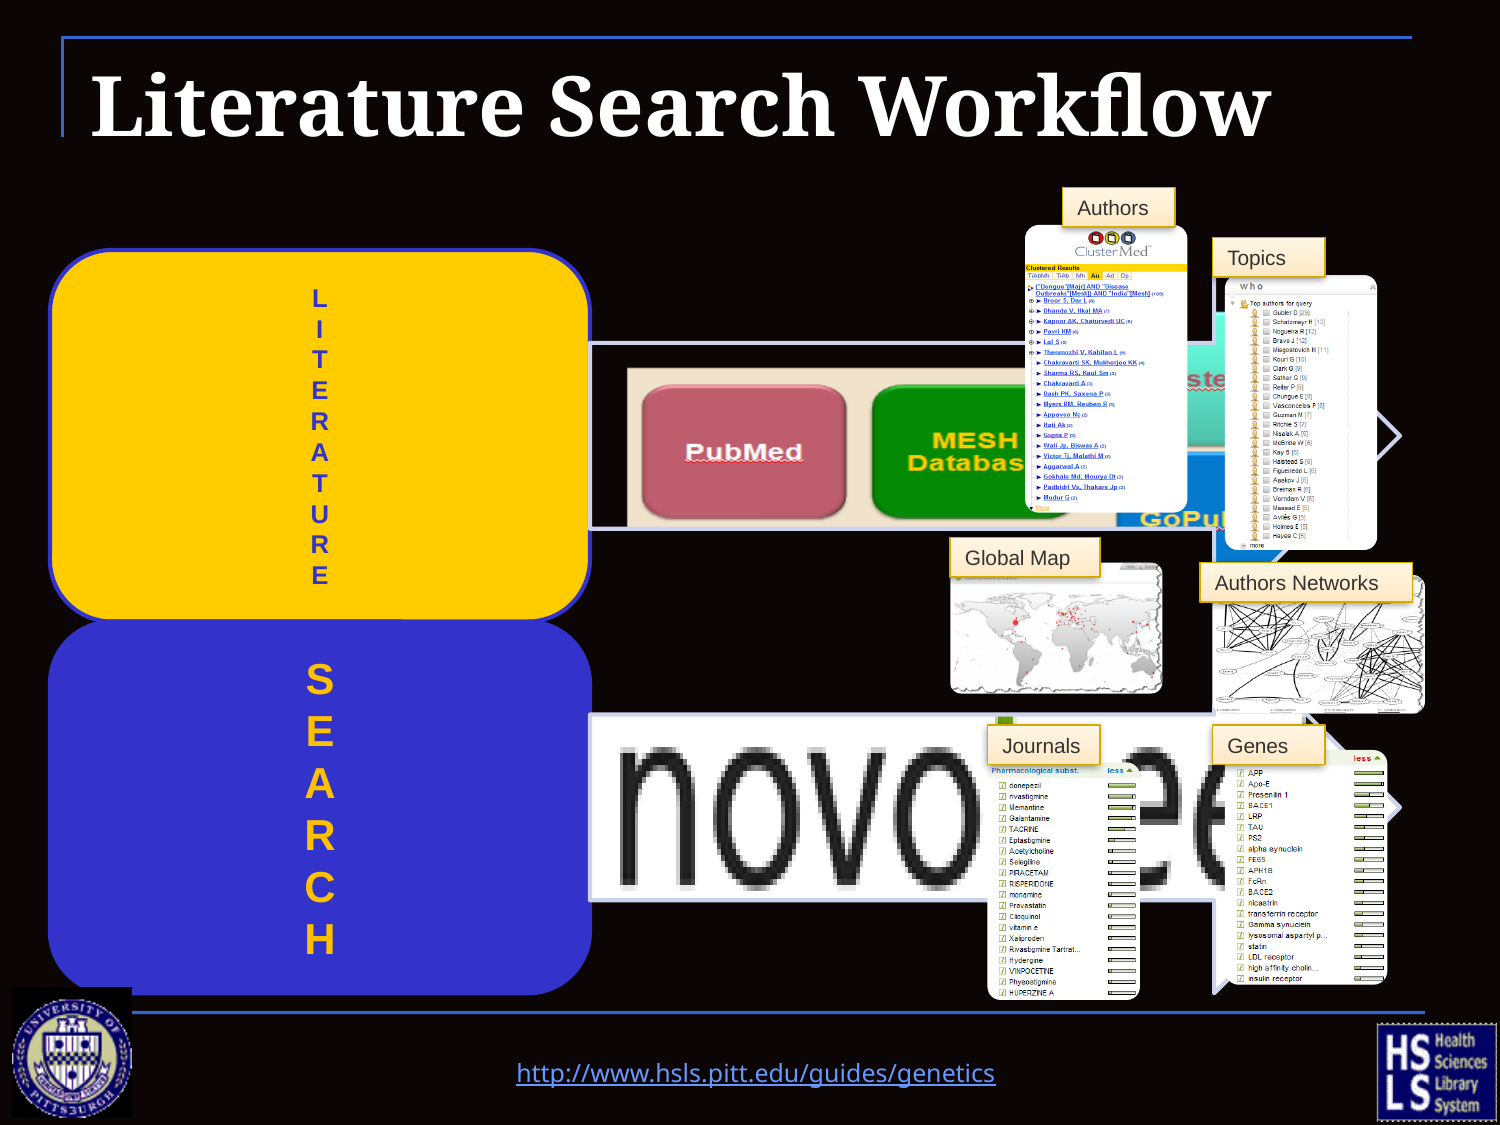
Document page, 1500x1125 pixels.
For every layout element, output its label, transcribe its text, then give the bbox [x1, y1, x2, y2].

picture [1224, 749, 1388, 985]
picture [1024, 224, 1188, 513]
text_box Topics [1212, 237, 1326, 248]
text_box http://www.hsls.pitt.edu/guides/genetics [162, 1049, 1350, 1099]
picture [949, 562, 1163, 694]
picture [1374, 1020, 1500, 1125]
picture [1224, 274, 1378, 551]
title Literature Search Workflow [74, 45, 1426, 233]
text_box Authors [1062, 187, 1176, 223]
picture [12, 987, 132, 1118]
picture [987, 762, 1141, 1001]
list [49, 249, 1401, 994]
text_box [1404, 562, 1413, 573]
picture [1212, 574, 1426, 714]
